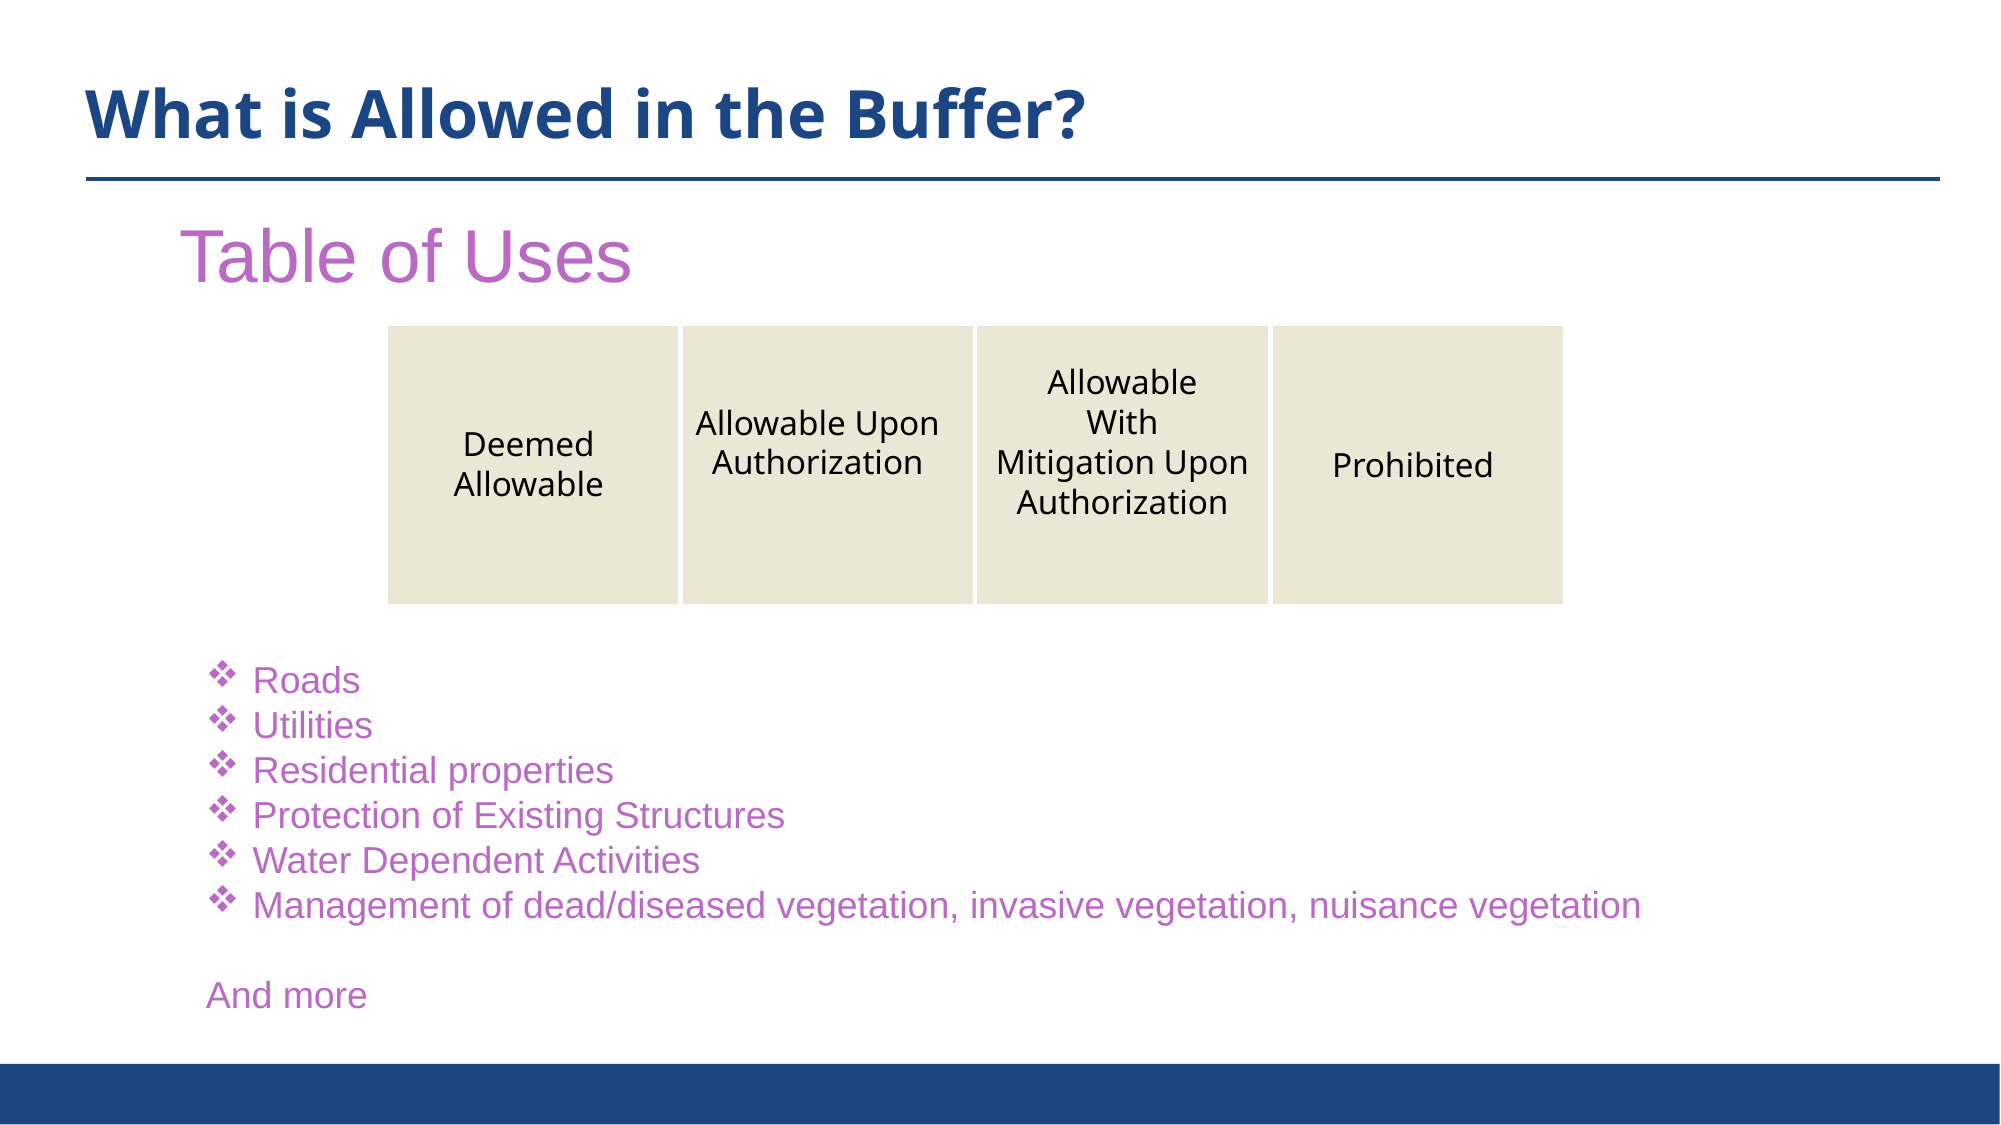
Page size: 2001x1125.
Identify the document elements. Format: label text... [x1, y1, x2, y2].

text_box Allowable With Mitigation Upon Authorization [975, 353, 1270, 569]
text_box Allowable Upon Authorization [670, 394, 965, 529]
text_box Deemed Allowable [381, 415, 676, 551]
text_box [388, 326, 678, 415]
text_box What is Allowed in the Buffer? [70, 71, 1905, 163]
text_box [683, 326, 973, 604]
text_box [1273, 326, 1563, 604]
text_box [0, 1063, 2000, 1125]
text_box Prohibited [1266, 437, 1561, 532]
text_box [977, 326, 1268, 353]
text_box [388, 529, 678, 604]
text_box Table of Uses [164, 199, 649, 305]
text_box [977, 569, 1268, 604]
text_box Roads Utilities Residential properties Protection of Existing Structures Water Dependent Activities Management of dead/diseased vegetation, invasive vegetation, nuisance vegetation And more [191, 648, 1713, 1024]
